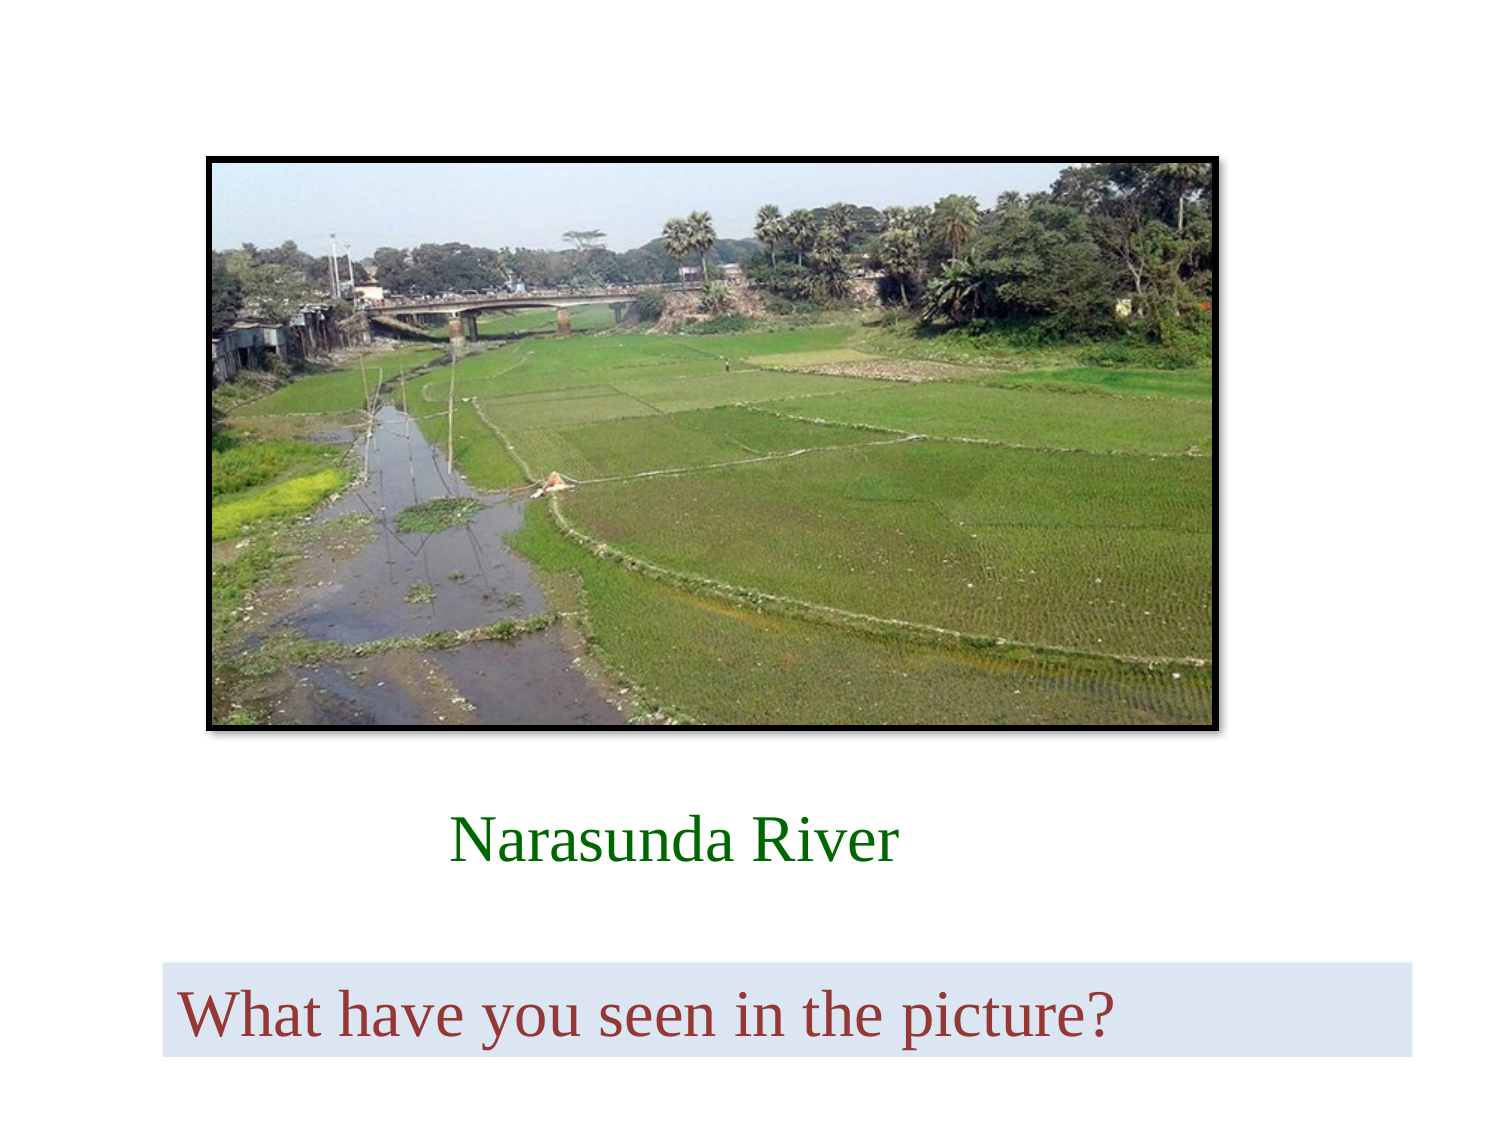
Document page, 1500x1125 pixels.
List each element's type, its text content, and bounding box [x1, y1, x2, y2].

text_box Narasunda River [362, 787, 988, 883]
picture [212, 162, 1213, 726]
text_box What have you seen in the picture? [162, 962, 1413, 1058]
